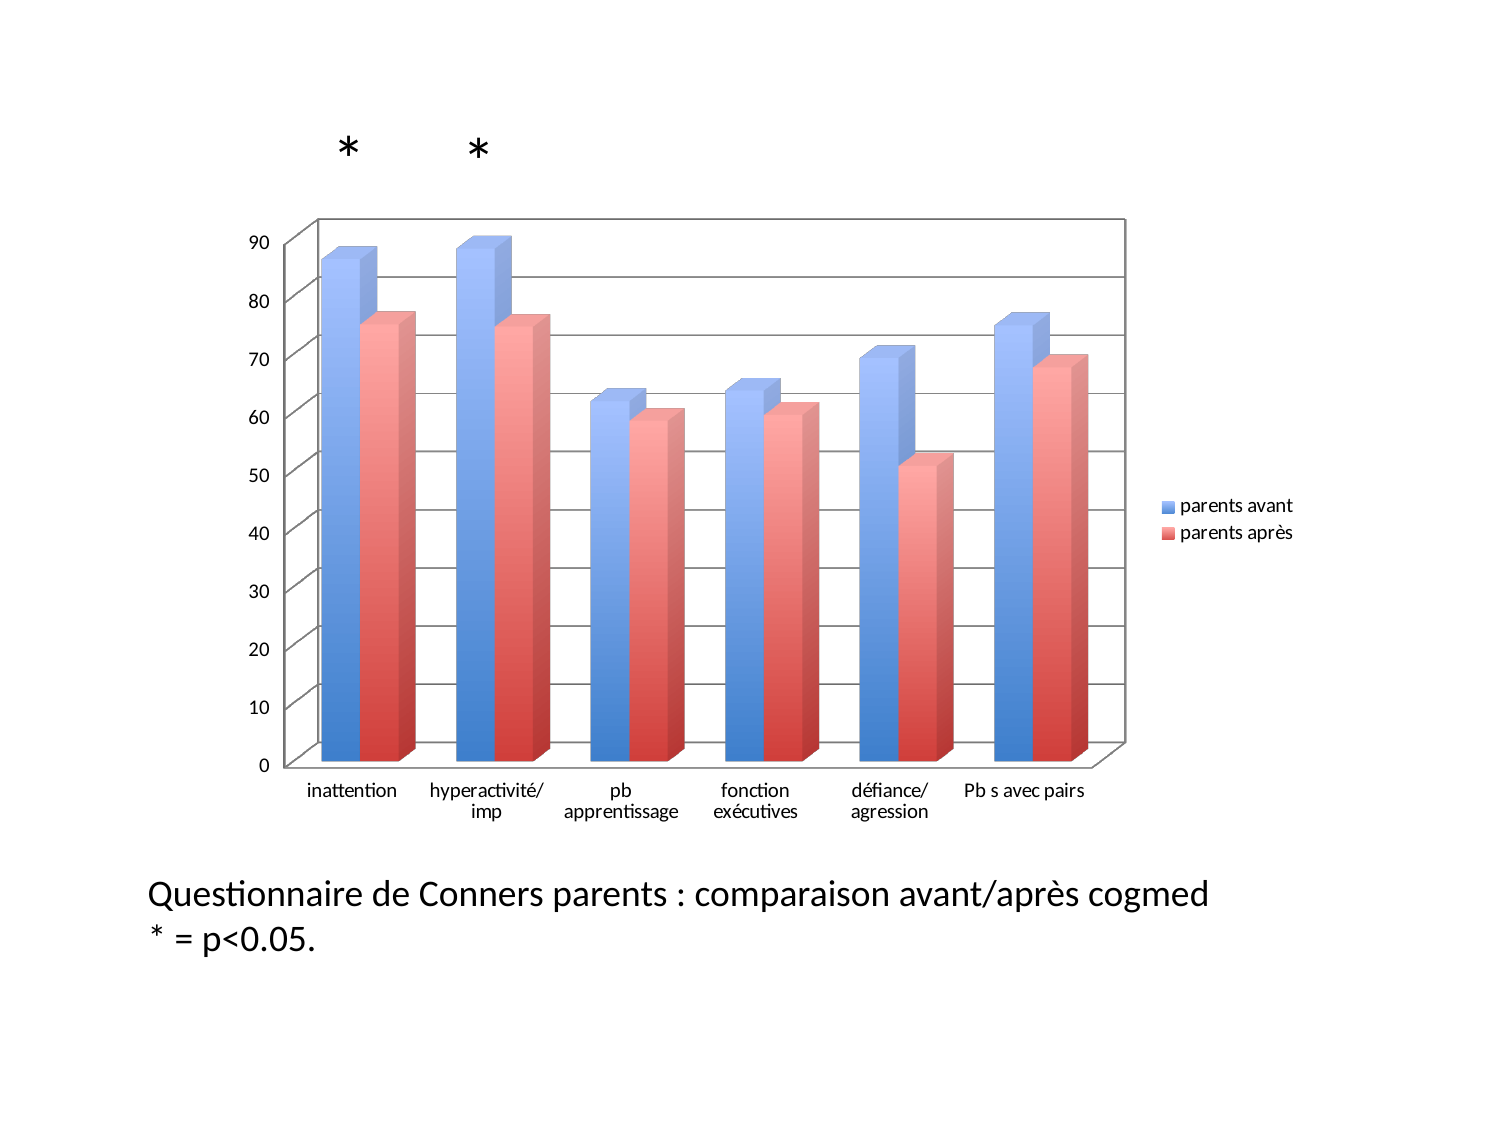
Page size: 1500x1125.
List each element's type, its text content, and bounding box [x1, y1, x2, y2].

chart [219, 205, 1313, 836]
text_box * [317, 109, 414, 204]
text_box Questionnaire de Conners parents : comparaison avant/après cogmed * = p<0.05. [132, 862, 1357, 967]
text_box * [447, 110, 544, 204]
